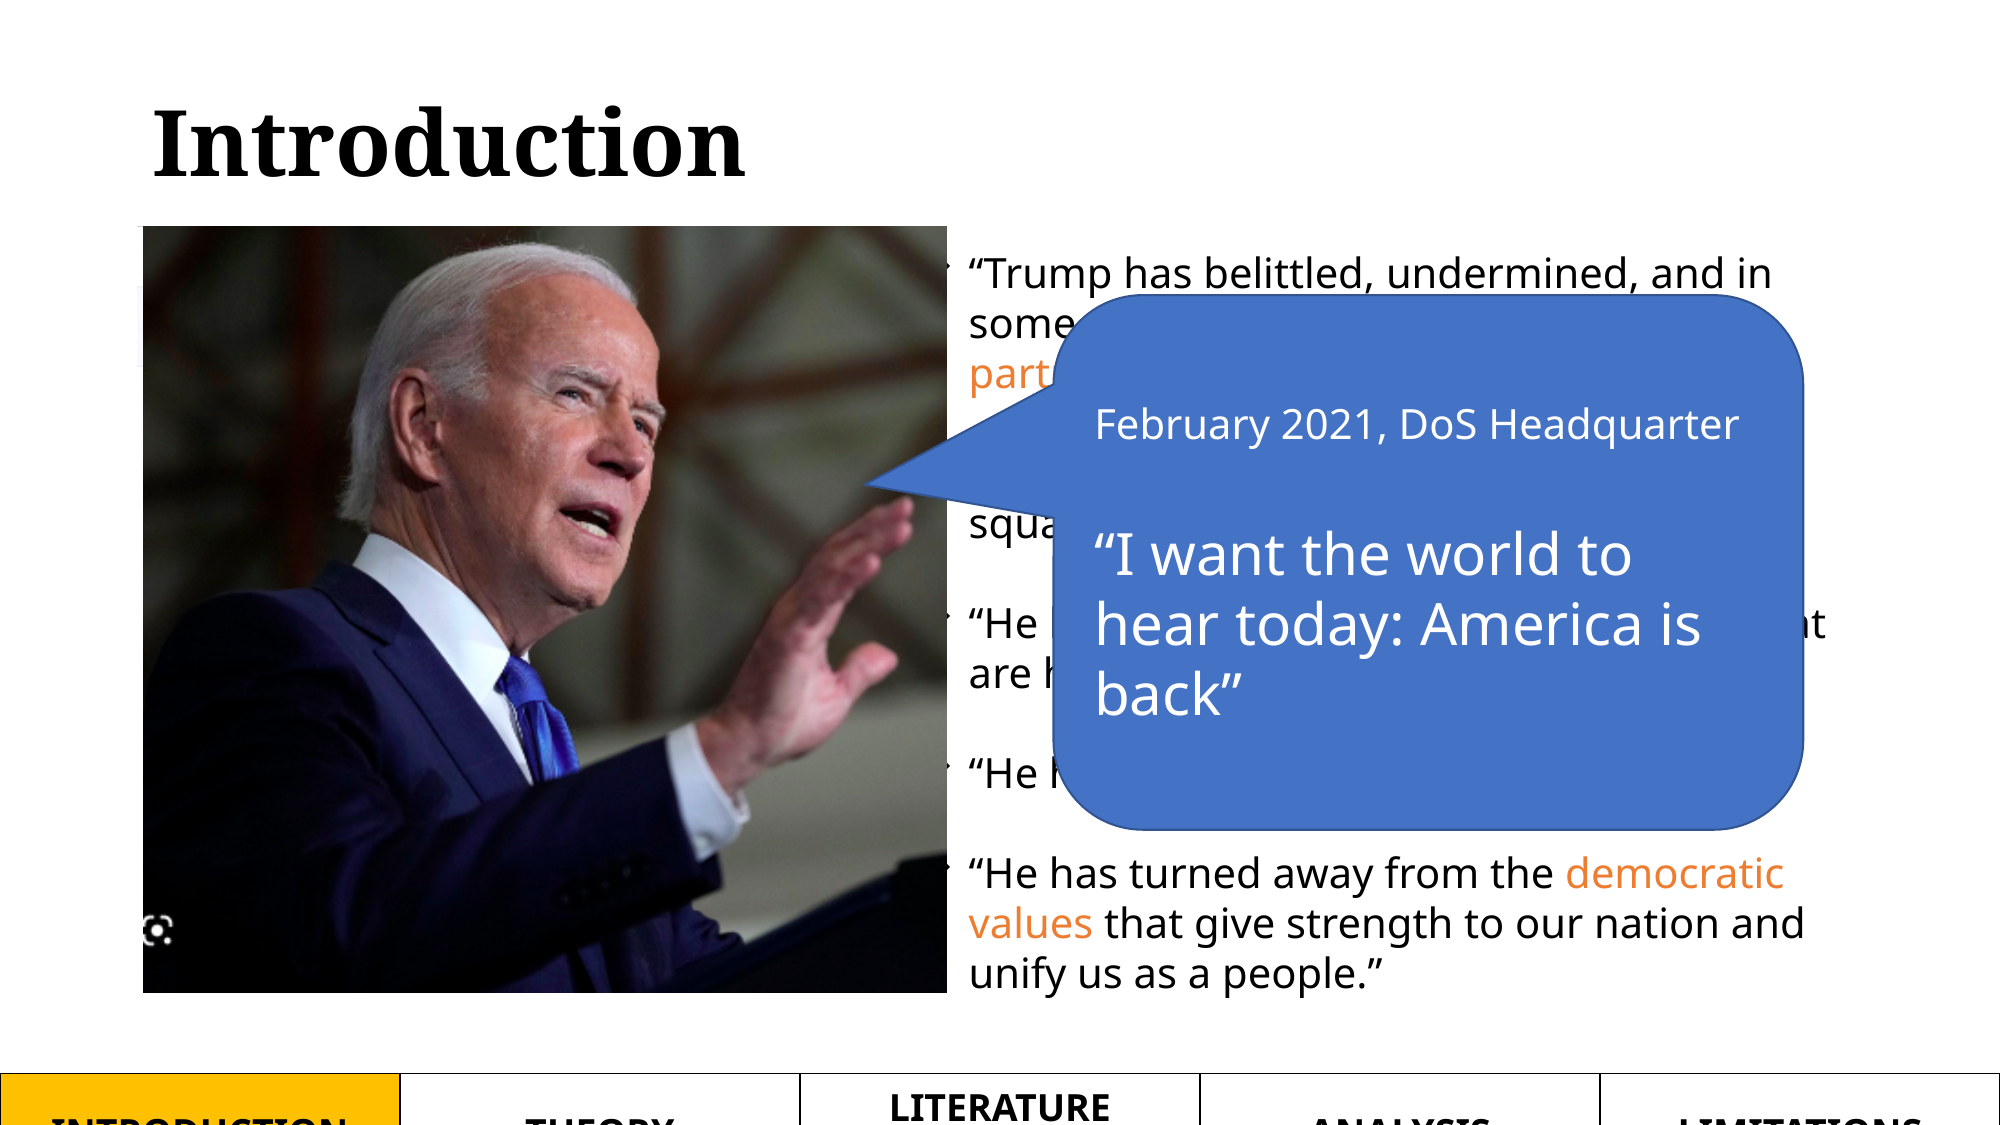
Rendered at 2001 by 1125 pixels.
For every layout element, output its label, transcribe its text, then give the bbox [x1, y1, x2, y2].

text_box “Trump has belittled, undermined, and in some cases abandoned U.S. allies and partners” “He has emboldened our adversaries and squandered our leverage” “He has launched ill-advised trade wars that are hurting the American middle class” “He has abdicated American leadership" “He has turned away from the democratic values that give strength to our nation and unify us as a people.” [897, 239, 1891, 1005]
table_header LIMITATIONS [1601, 1074, 1999, 1125]
title Introduction [137, 38, 1863, 239]
text_box February 2021, DoS Headquarter “I want the world to hear today: America is back” [947, 294, 1805, 831]
table_header INTRODUCTION [1, 1074, 399, 1125]
table_header THEORY [401, 1074, 799, 1125]
table_header LITERATURE REVIEW [801, 1074, 1199, 1125]
table_header ANALYSIS [1201, 1074, 1599, 1125]
picture [137, 226, 947, 993]
